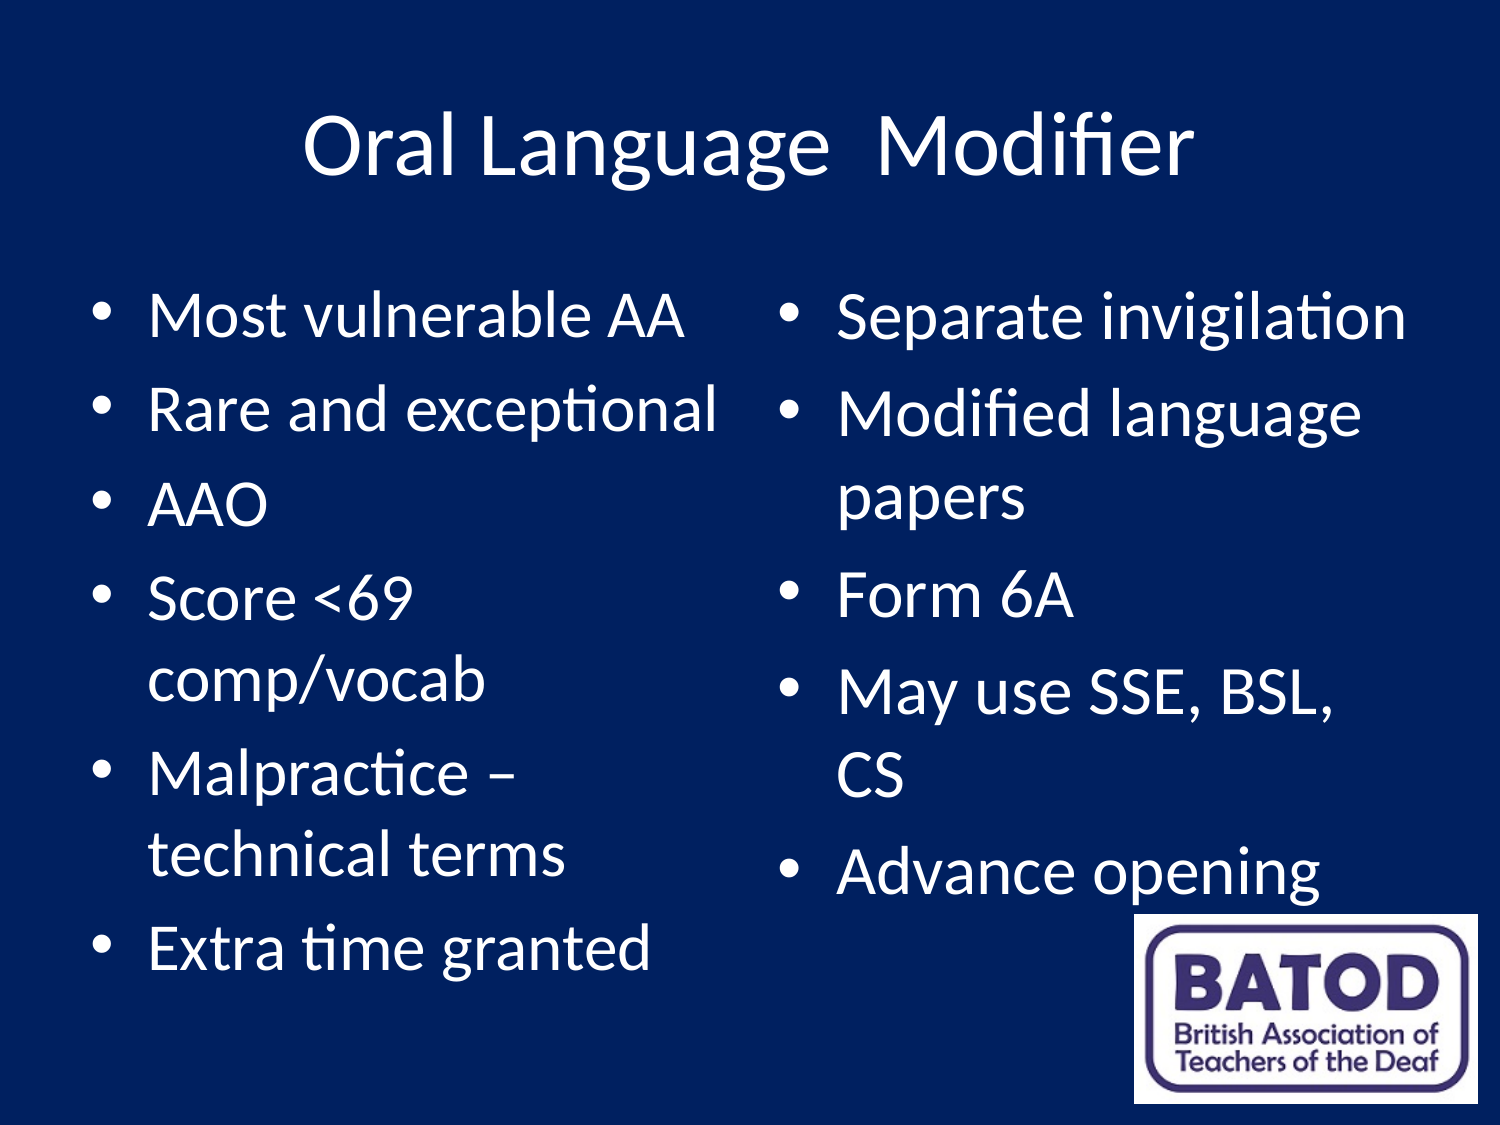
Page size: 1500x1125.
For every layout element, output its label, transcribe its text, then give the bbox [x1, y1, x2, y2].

picture [1134, 914, 1478, 1104]
list Most vulnerable AA Rare and exceptional AAO Score <69 comp/vocab Malpractice – technical terms Extra time granted [75, 262, 738, 1005]
title Oral Language Modifier [75, 45, 1425, 233]
list Separate invigilation Modified language papers Form 6A May use SSE, BSL, CS Advance opening [762, 262, 1425, 1005]
